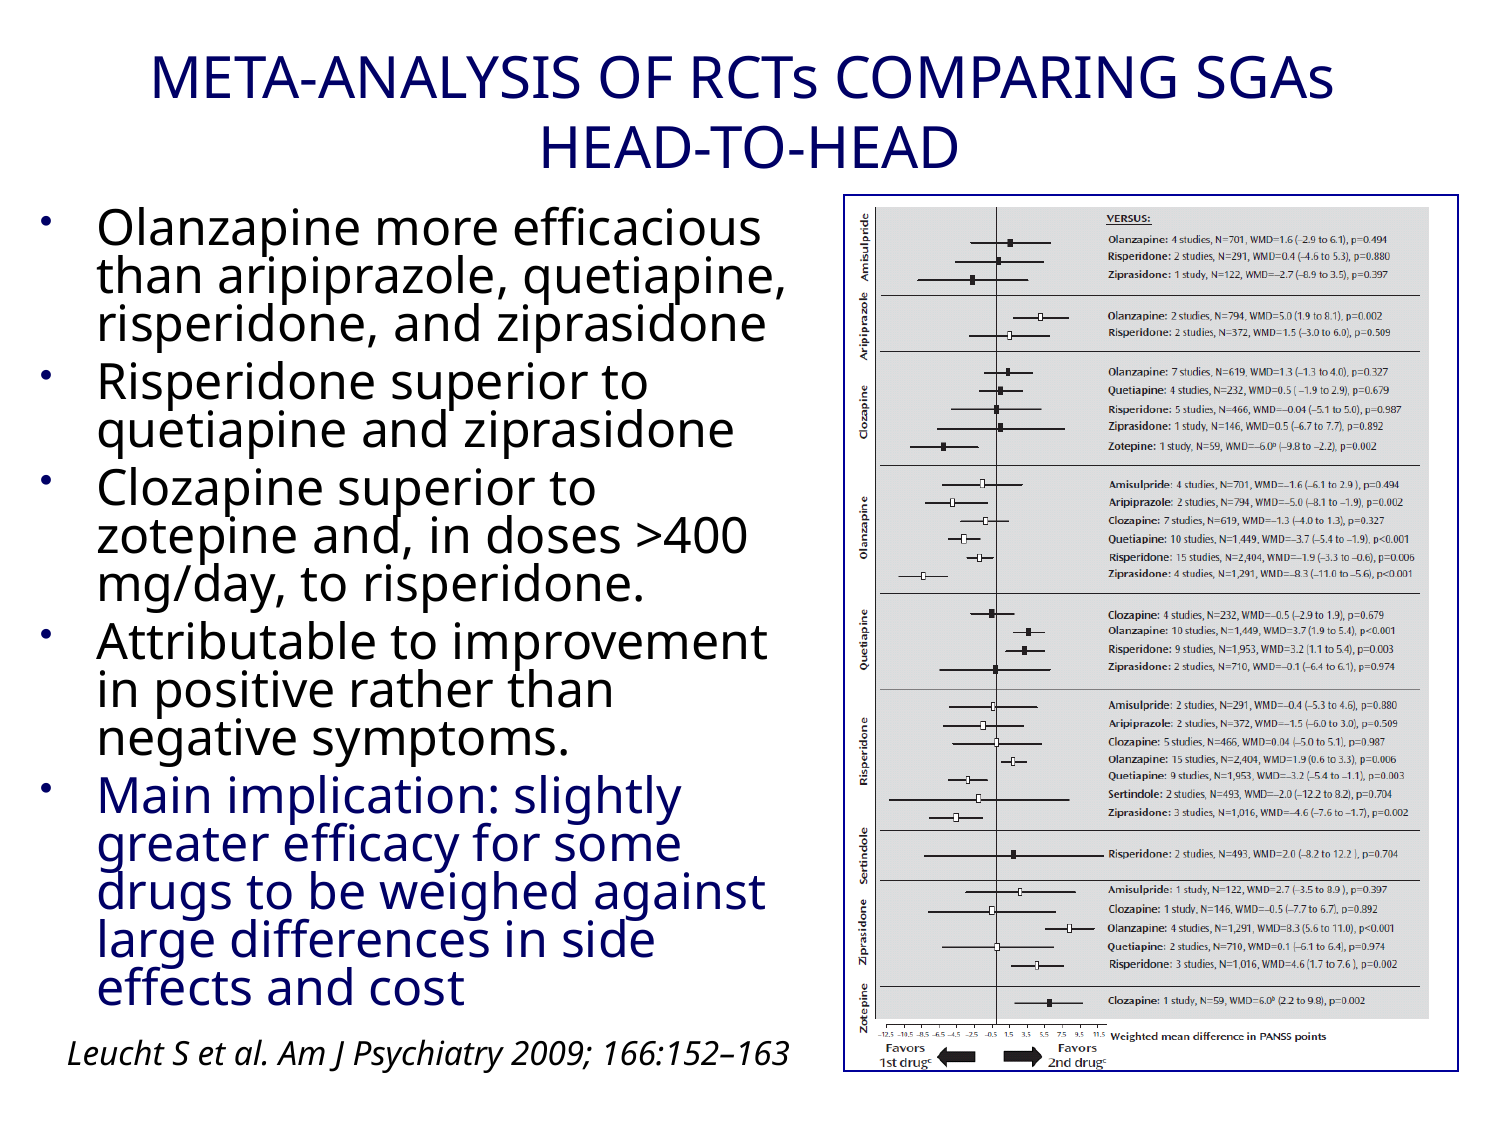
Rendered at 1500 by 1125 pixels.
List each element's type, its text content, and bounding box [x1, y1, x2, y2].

title META-ANALYSIS OF RCTs COMPARING SGAs HEAD-TO-HEAD [112, 37, 1388, 188]
picture [844, 196, 1458, 1070]
text_box Leucht S et al. Am J Psychiatry 2009; 166:152–163 [51, 1024, 806, 1080]
list Olanzapine more efficacious than aripiprazole, quetiapine, risperidone, and ziprasidone Risperidone superior to quetiapine and ziprasidone Clozapine superior to zotepine and, in doses >400 mg/day, to risperidone. Attributable to improvement in positive rather than negative symptoms. Main implication: slightly greater efficacy for some drugs to be weighed against large differences in side effects and cost [24, 200, 825, 1125]
